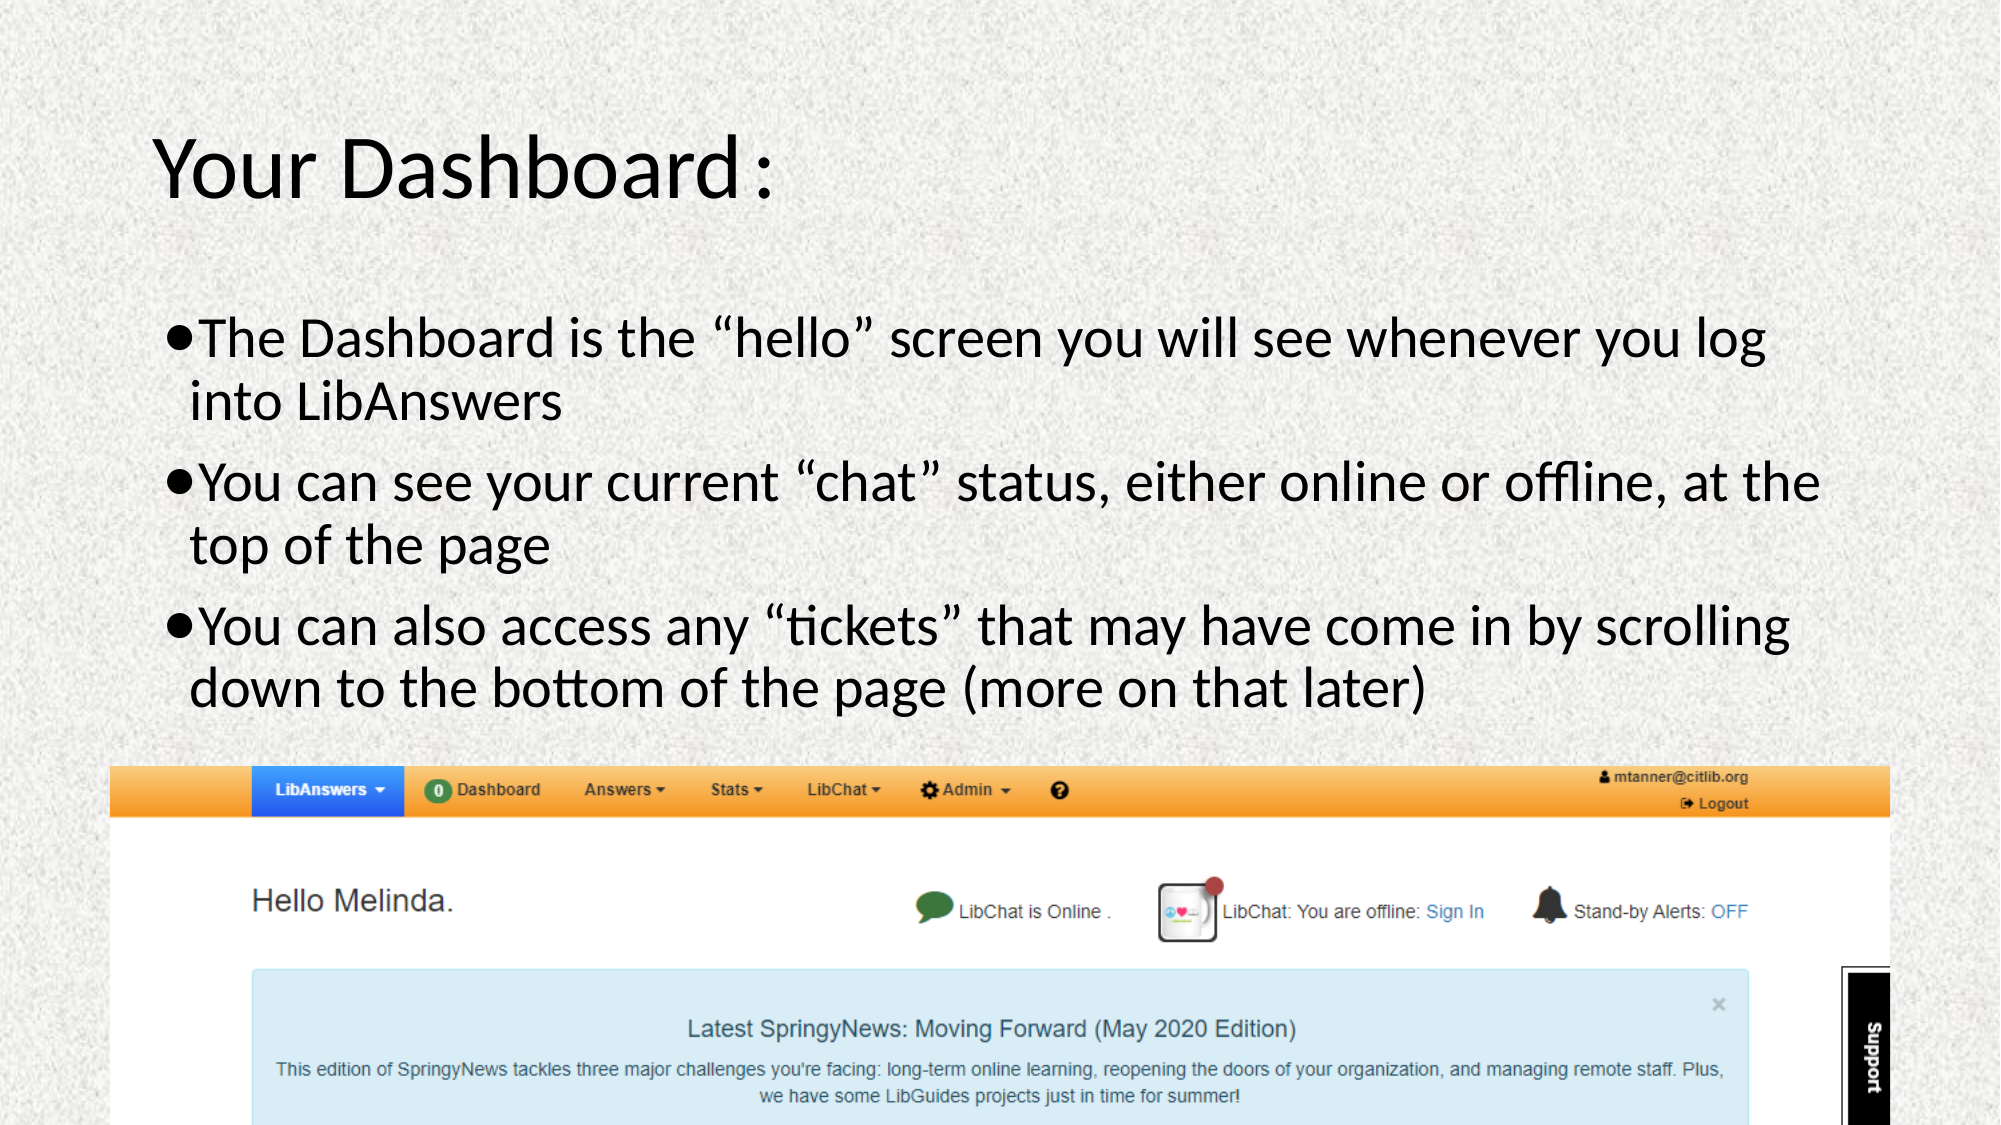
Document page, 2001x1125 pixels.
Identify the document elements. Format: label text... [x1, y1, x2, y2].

picture [109, 765, 1891, 1125]
list The Dashboard is the “hello” screen you will see whenever you log into LibAnswers You can see your current “chat” status, either online or offline, at the top of the page You can also access any “tickets” that may have come in by scrolling down to the bottom of the page (more on that later) [137, 299, 1863, 765]
title Your Dashboard : [137, 59, 1863, 278]
